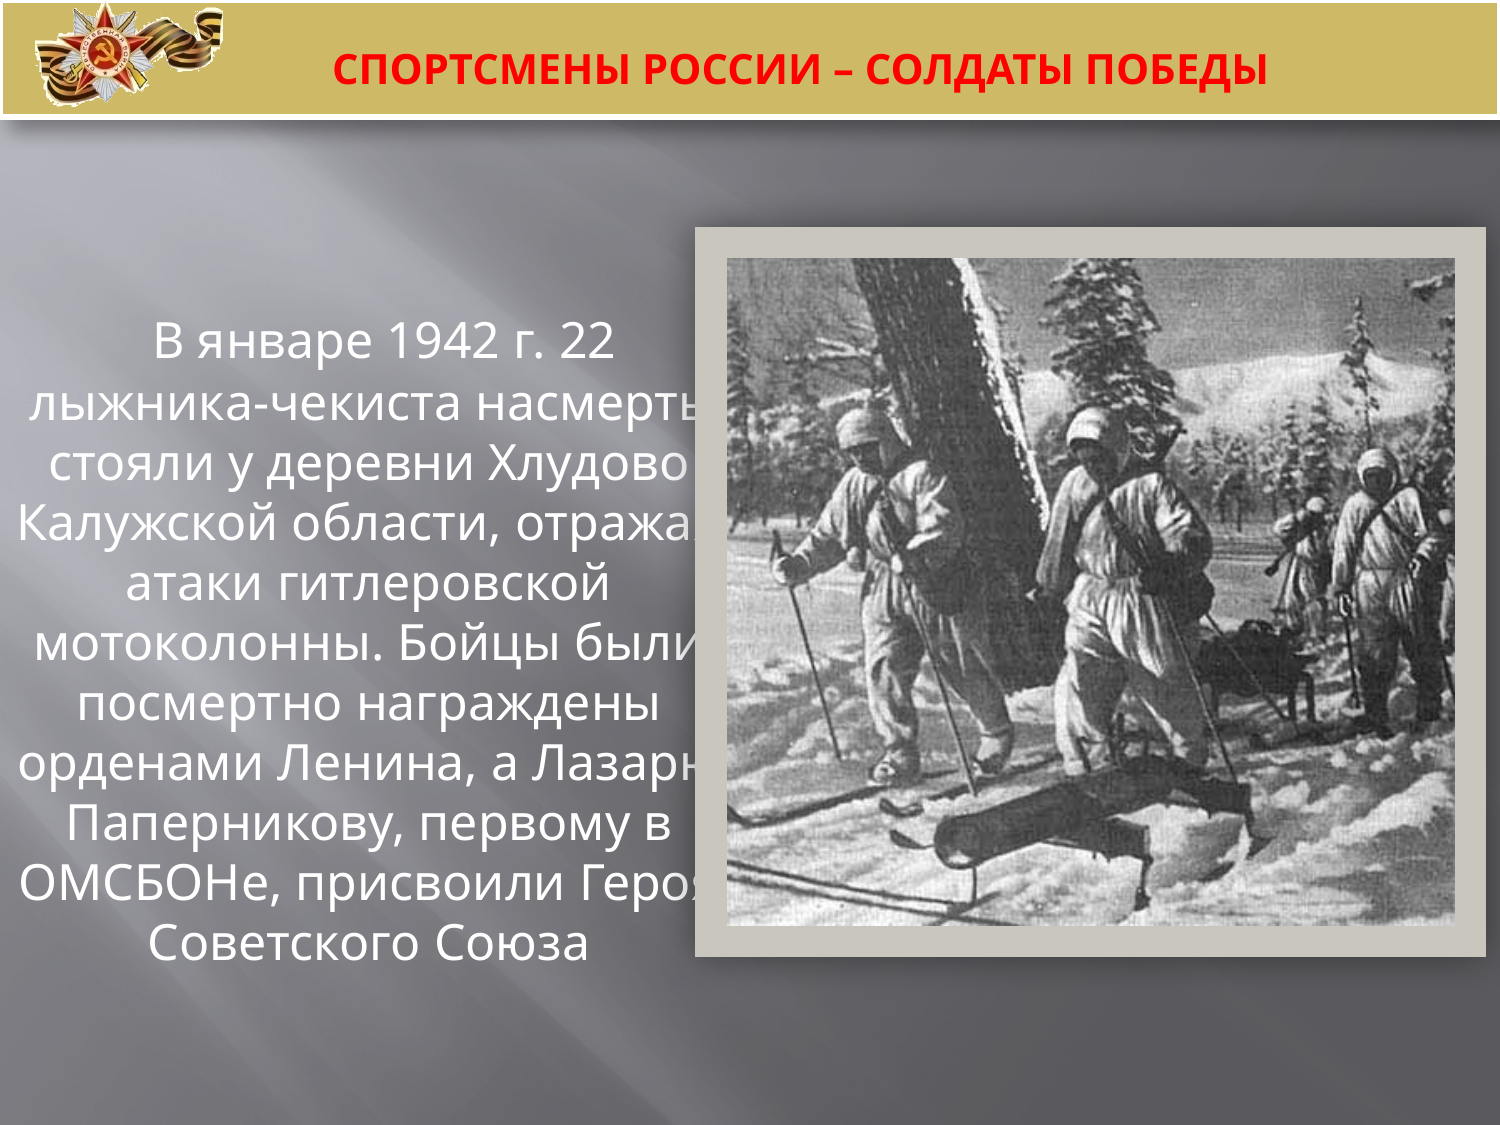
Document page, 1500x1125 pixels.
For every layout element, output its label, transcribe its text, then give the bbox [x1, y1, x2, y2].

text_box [0, 0, 1500, 118]
picture [726, 257, 1455, 927]
text_box В январе 1942 г. 22 лыжника-чекиста насмерть стояли у деревни Хлудово Калужской области, отражая атаки гитлеровской мотоколонны. Бойцы были посмертно награждены орденами Ленина, а Лазарю Паперникову, первому в ОМСБОНе, присвоили Героя Советского Союза [0, 292, 694, 978]
